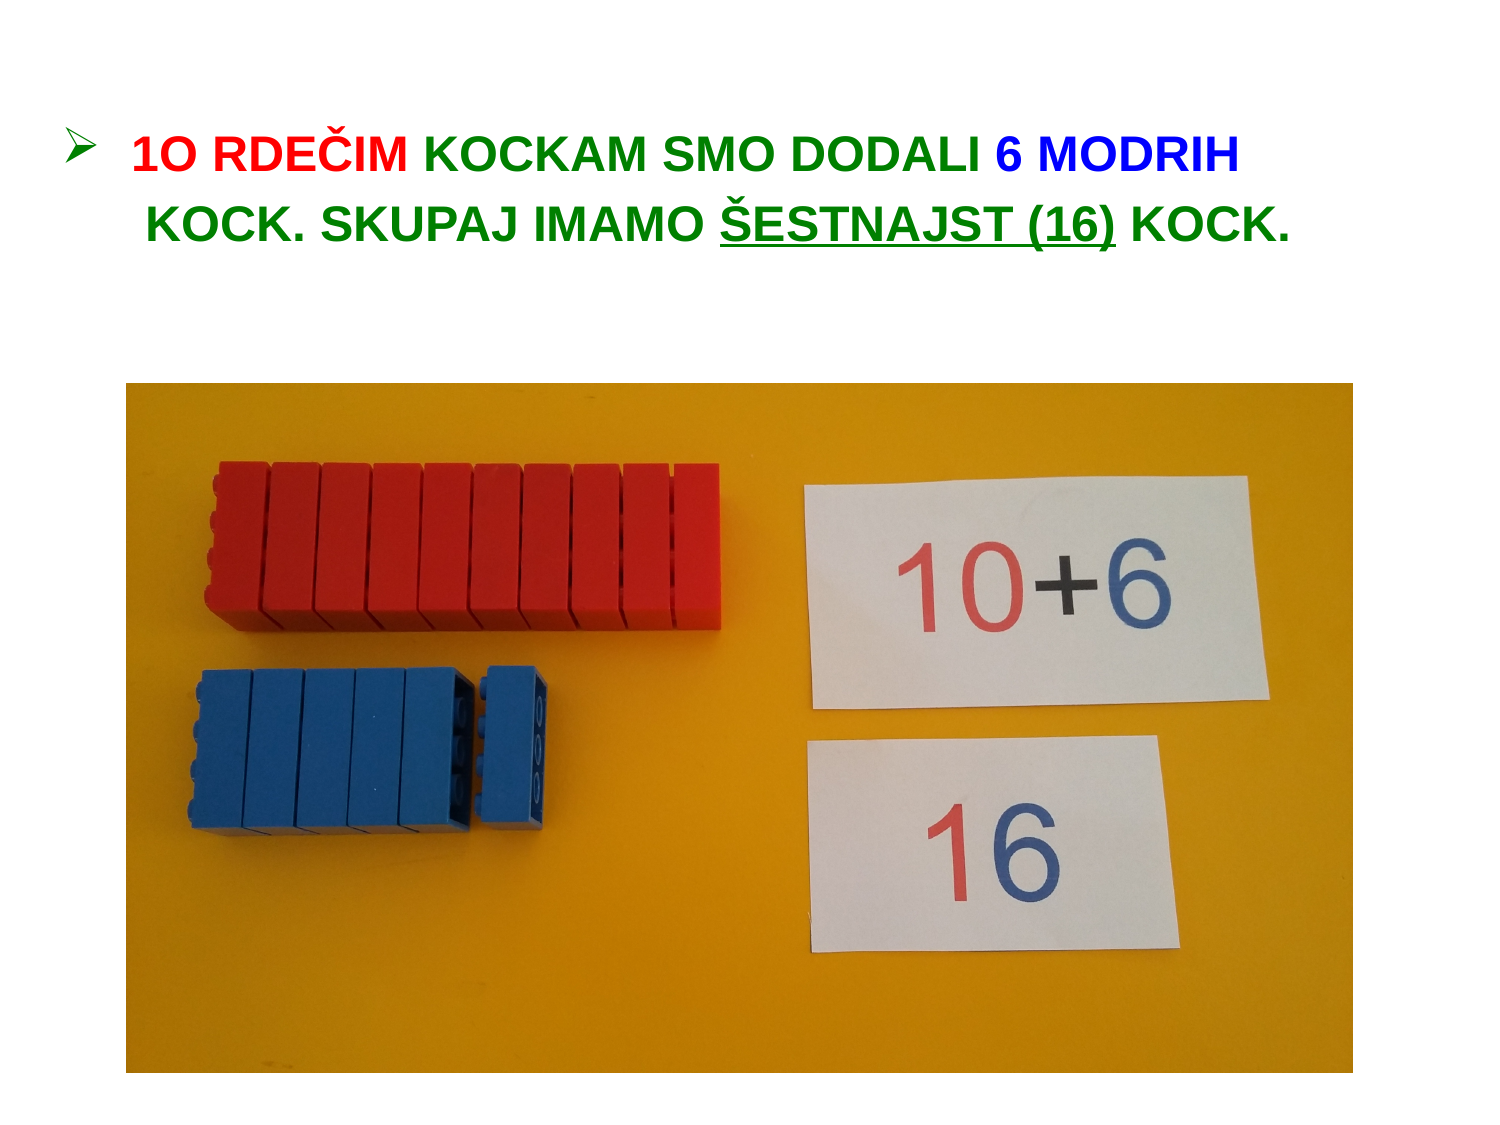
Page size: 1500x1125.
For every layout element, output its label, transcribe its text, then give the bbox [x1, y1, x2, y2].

picture [126, 382, 1353, 1073]
list 1O RDEČIM KOCKAM SMO DODALI 6 MODRIH KOCK. SKUPAJ IMAMO ŠESTNAJST (16) KOCK. [46, 53, 1473, 1064]
